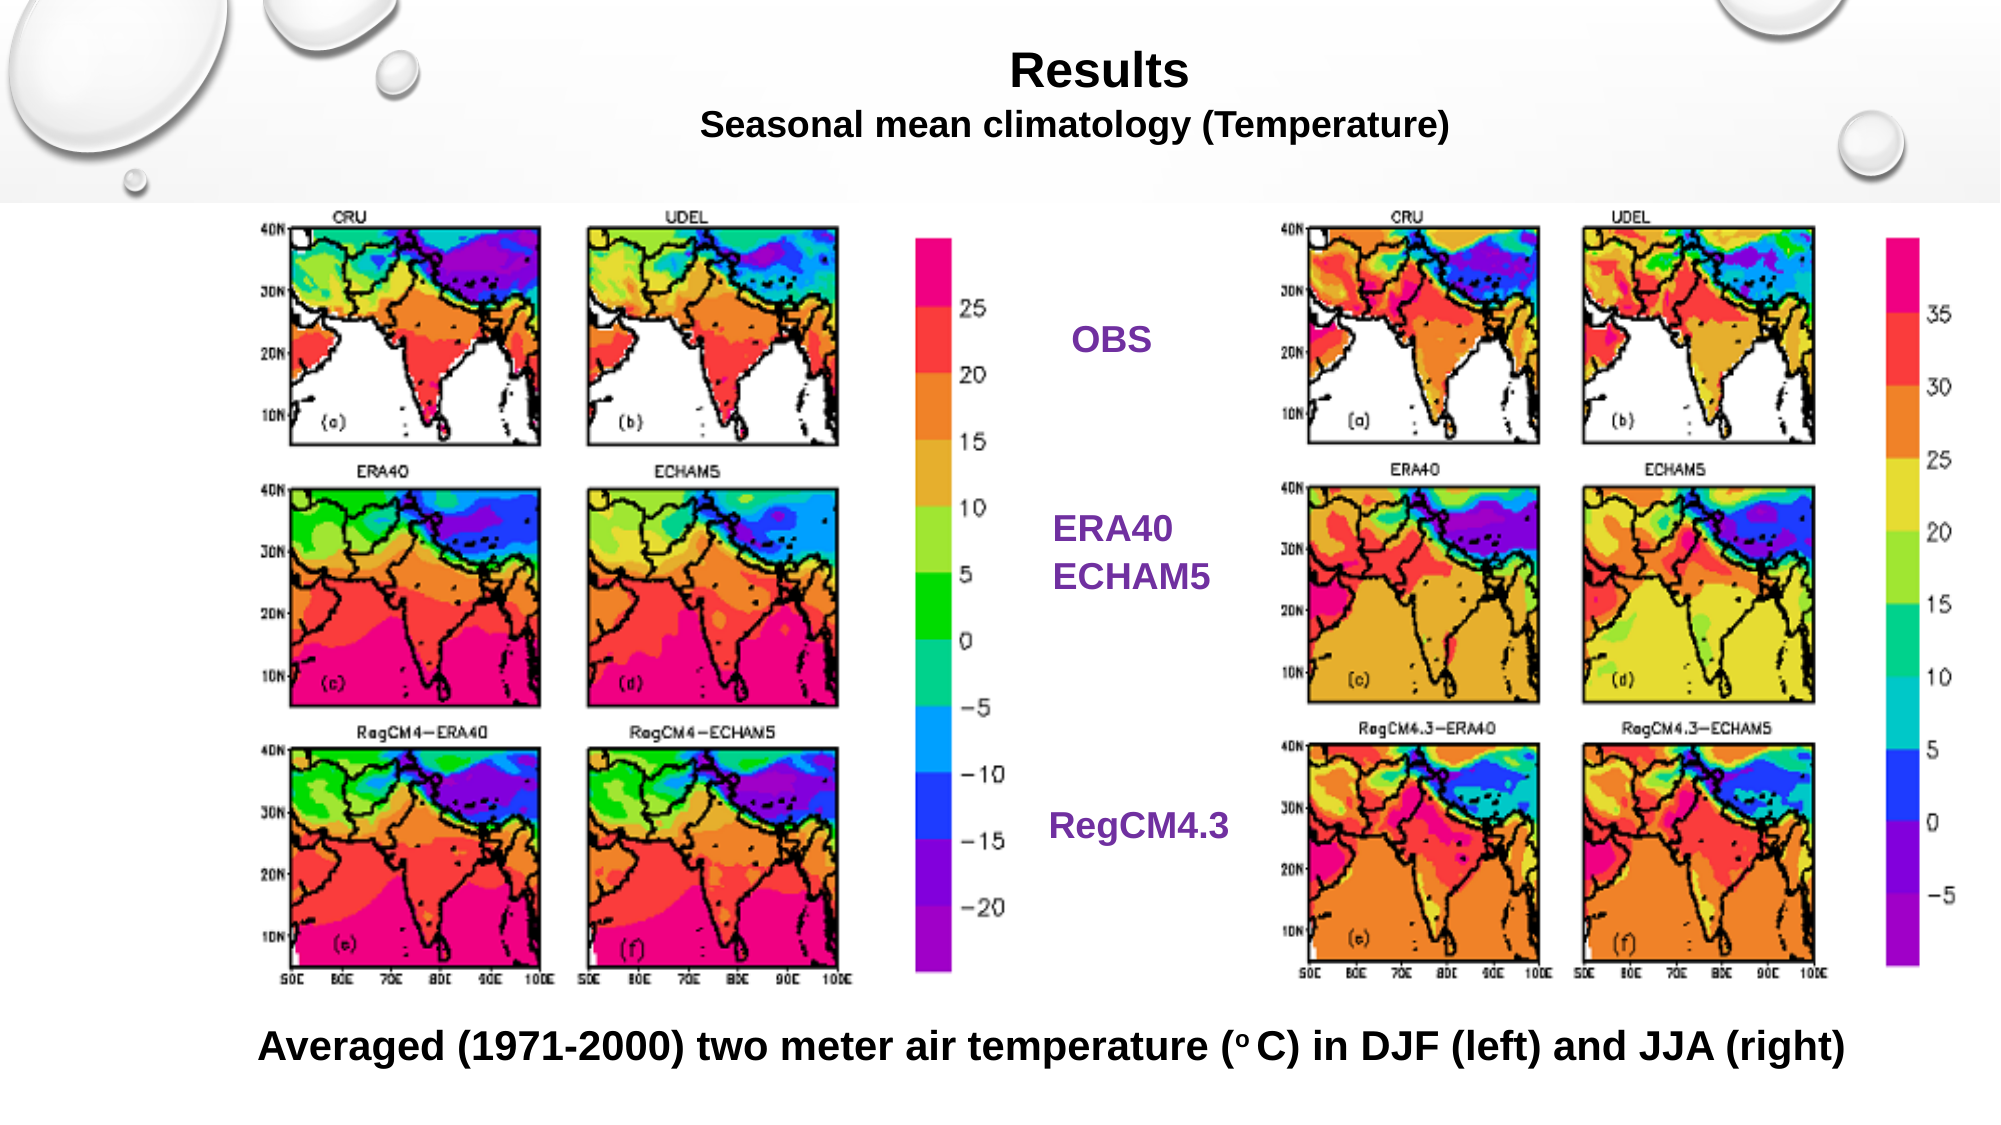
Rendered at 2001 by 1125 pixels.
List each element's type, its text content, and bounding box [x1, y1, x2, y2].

picture [0, 0, 2000, 1012]
text_box Results Seasonal mean climatology (Temperature) [685, 25, 1528, 153]
text_box Averaged (1971-2000) two meter air temperature (o C) in DJF (left) and JJA (right) [0, 1018, 2000, 1125]
